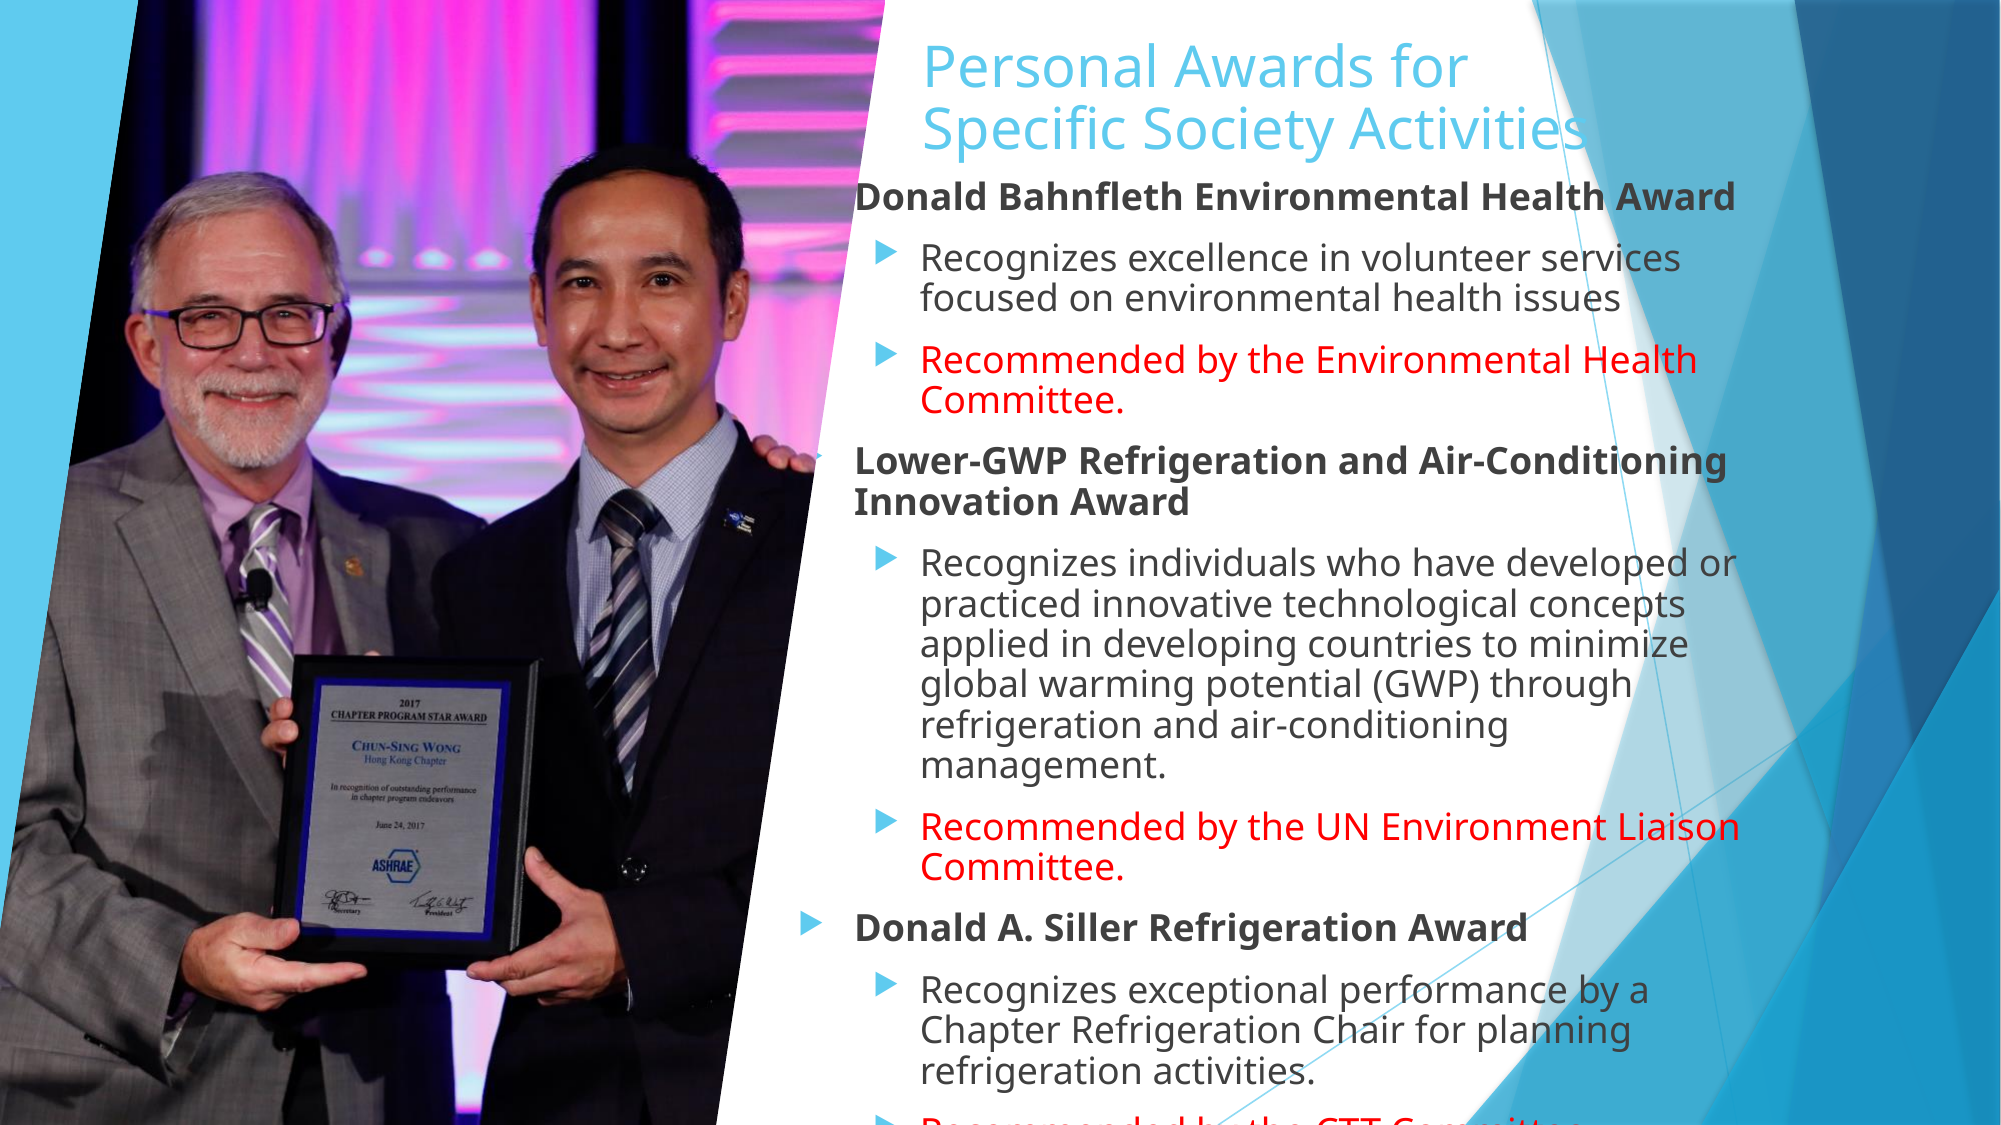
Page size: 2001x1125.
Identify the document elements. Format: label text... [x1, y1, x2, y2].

list Donald Bahnfleth Environmental Health Award Recognizes excellence in volunteer services focused on environmental health issues Recommended by the Environmental Health Committee. Lower-GWP Refrigeration and Air-Conditioning Innovation Award Recognizes individuals who have developed or practiced innovative technological concepts applied in developing countries to minimize global warming potential (GWP) through refrigeration and air-conditioning management. Recommended by the UN Environment Liaison Committee. Donald A. Siller Refrigeration Award Recognizes exceptional performance by a Chapter Refrigeration Chair for planning refrigeration activities. Recommended by the CTT Committee. [890, 170, 1757, 1125]
picture [0, 0, 886, 1125]
title Personal Awards for Specific Society Activities [907, 29, 1615, 170]
